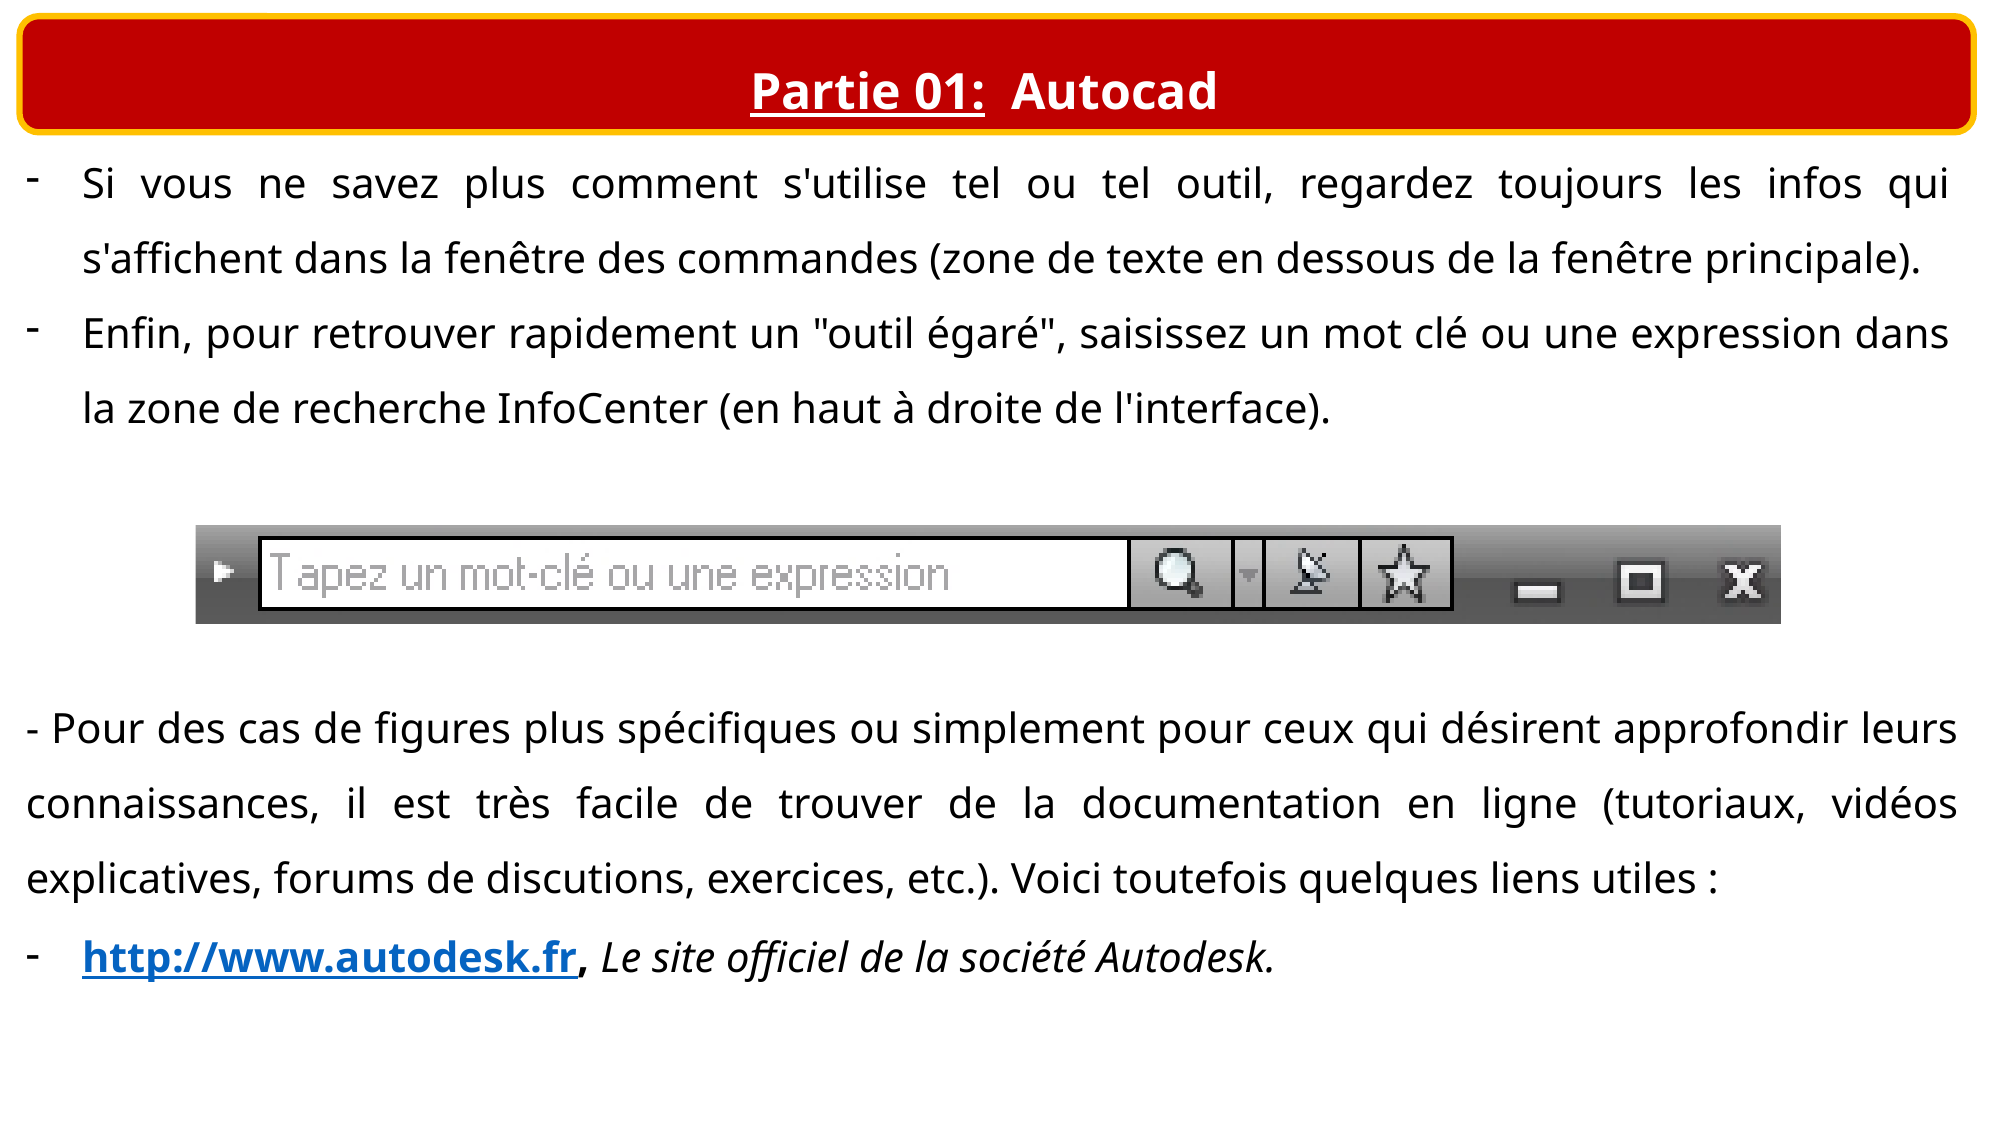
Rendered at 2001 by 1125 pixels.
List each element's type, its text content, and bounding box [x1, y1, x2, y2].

picture [195, 524, 1782, 624]
text_box - Pour des cas de figures plus spécifiques ou simplement pour ceux qui désirent approfondir leurs connaissances, il est très facile de trouver de la documentation en ligne (tutoriaux, vidéos explicatives, forums de discutions, exercices, etc.). Voici toutefois quelques liens utiles : http://www.autodesk.fr, Le site officiel de la société Autodesk. [11, 669, 1974, 1070]
text_box Partie 01: Autocad [19, 16, 1974, 133]
text_box Si vous ne savez plus comment s'utilise tel ou tel outil, regardez toujours les infos qui s'affichent dans la fenêtre des commandes (zone de texte en dessous de la fenêtre principale). Enfin, pour retrouver rapidement un "outil égaré", saisissez un mot clé ou une expression dans la zone de recherche InfoCenter (en haut à droite de l'interface). [11, 124, 1966, 440]
